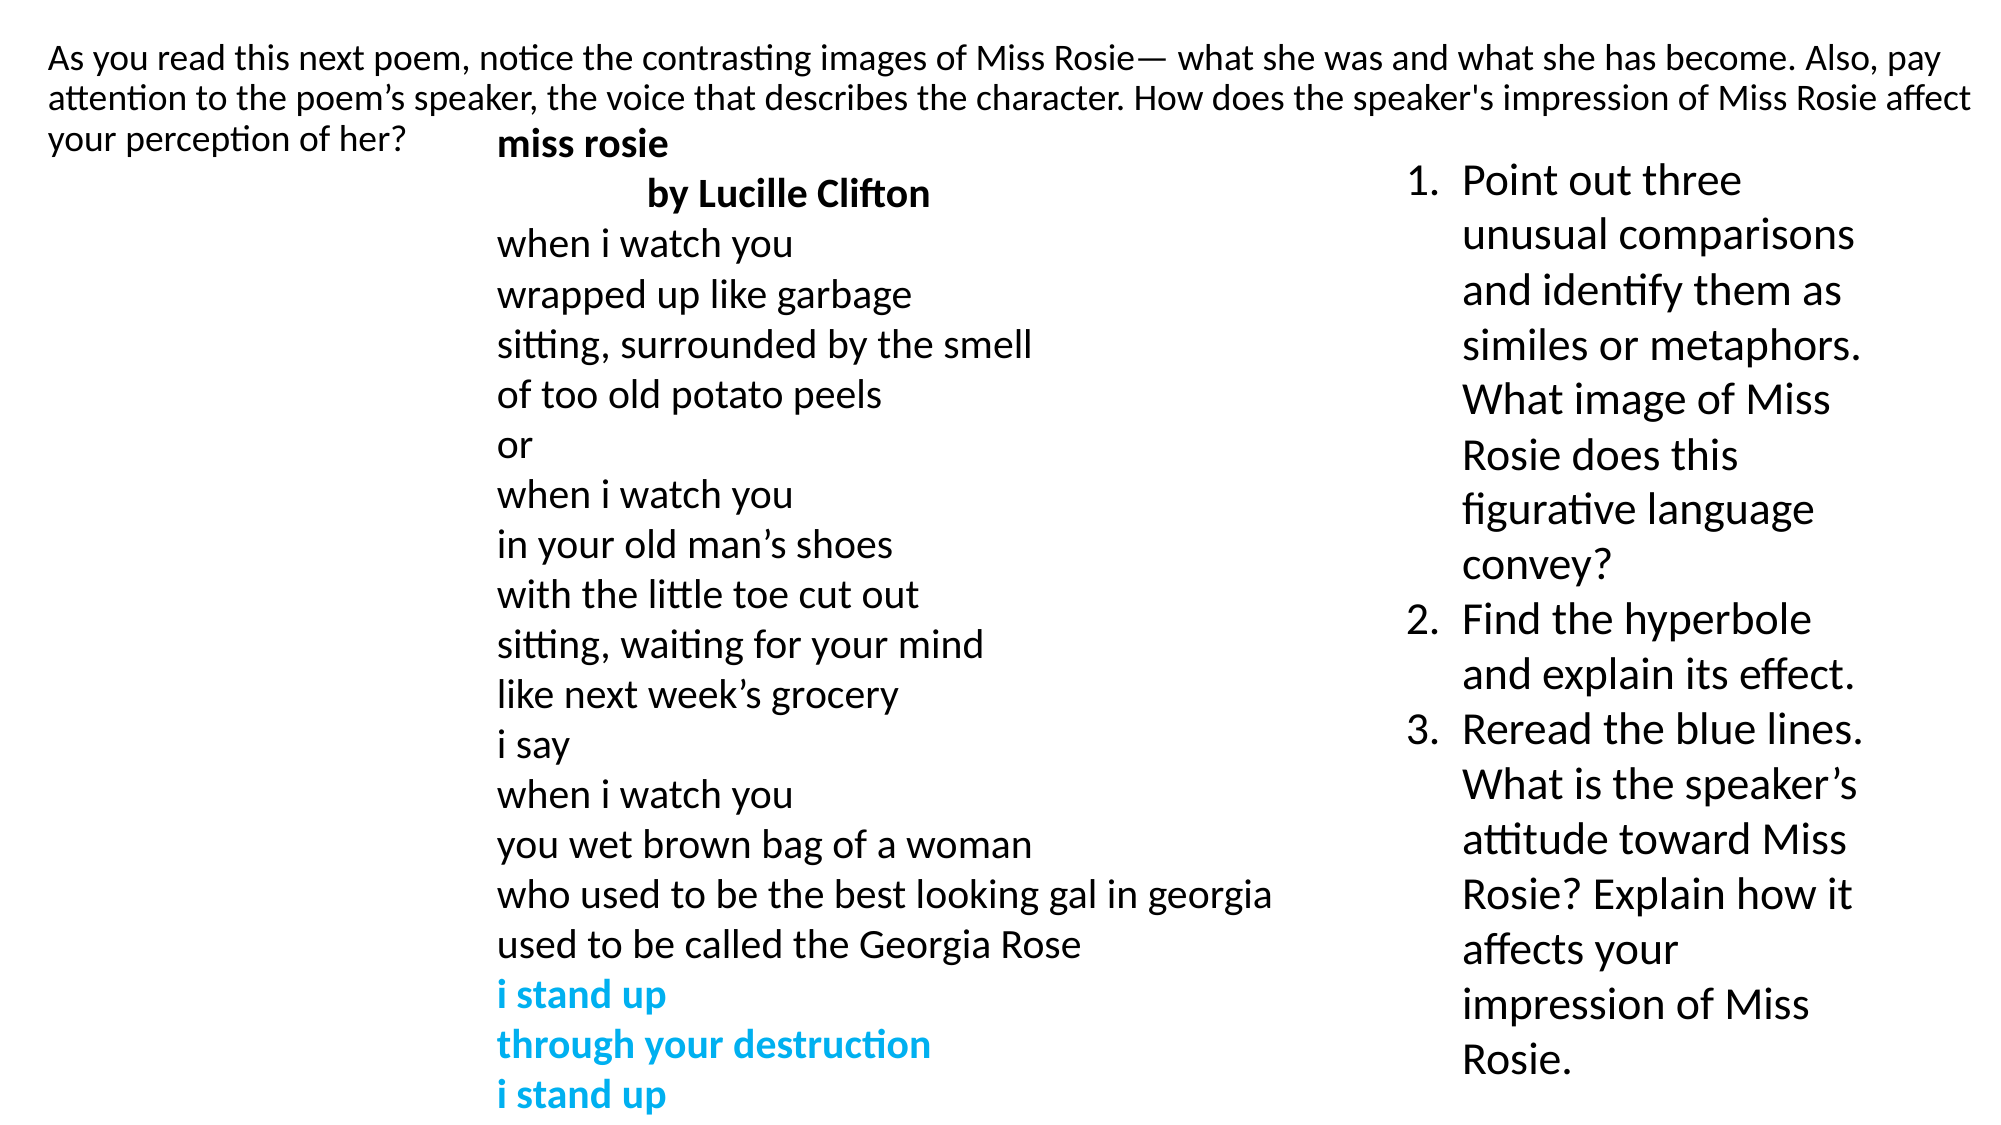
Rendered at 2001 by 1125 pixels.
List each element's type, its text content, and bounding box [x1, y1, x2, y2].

text_box Point out three unusual comparisons and identify them as similes or metaphors. What image of Miss Rosie does this figurative language convey? Find the hyperbole and explain its effect. Reread the blue lines. What is the speaker’s attitude toward Miss Rosie? Explain how it affects your impression of Miss Rosie. [1391, 141, 1899, 1092]
list As you read this next poem, notice the contrasting images of Miss Rosie— what she was and what she has become. Also, pay attention to the poem’s speaker, the voice that describes the character. How does the speaker's impression of Miss Rosie affect your perception of her? [32, 30, 2000, 745]
text_box miss rosie by Lucille Clifton when i watch you wrapped up like garbage sitting, surrounded by the smell of too old potato peels or when i watch you in your old man’s shoes with the little toe cut out sitting, waiting for your mind like next week’s grocery i say when i watch you you wet brown bag of a woman who used to be the best looking gal in georgia used to be called the Georgia Rose i stand up through your destruction i stand up [482, 108, 1290, 1124]
